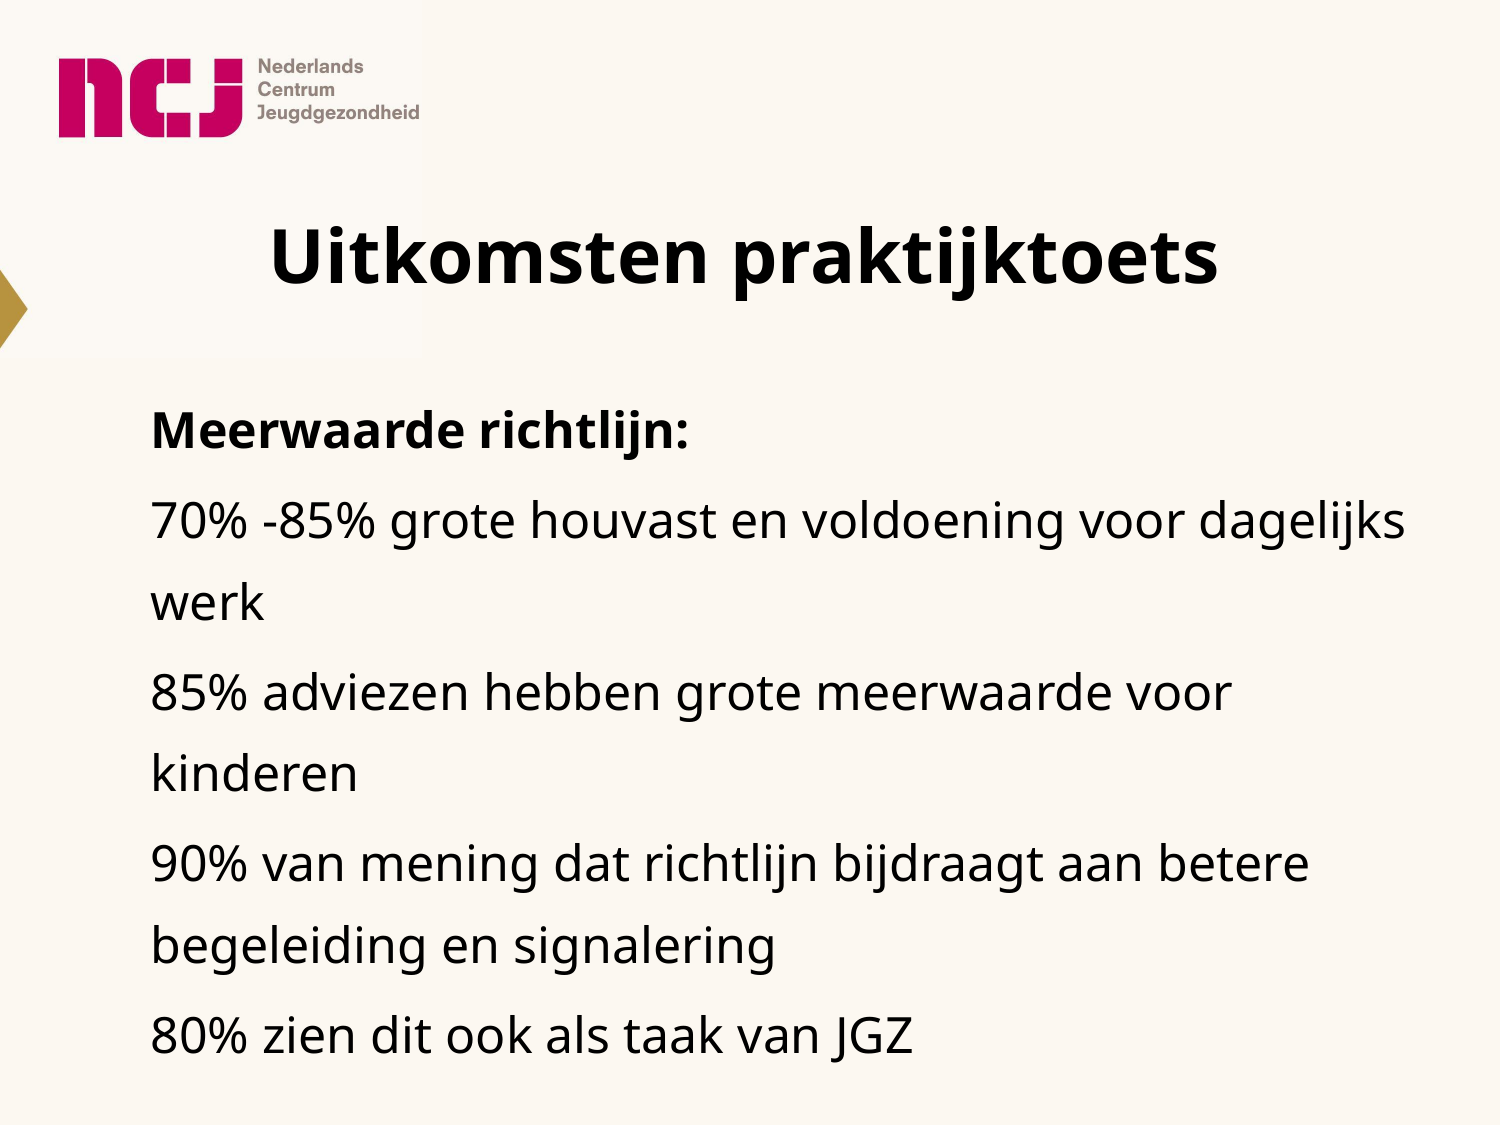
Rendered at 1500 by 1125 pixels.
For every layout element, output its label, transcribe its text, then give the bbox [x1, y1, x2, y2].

list Meerwaarde richtlijn: 70% -85% grote houvast en voldoening voor dagelijks werk 85% adviezen hebben grote meerwaarde voor kinderen 90% van mening dat richtlijn bijdraagt aan betere begeleiding en signalering 80% zien dit ook als taak van JGZ [135, 362, 1425, 1013]
picture [0, 0, 422, 358]
title Uitkomsten praktijktoets [253, 193, 1426, 339]
